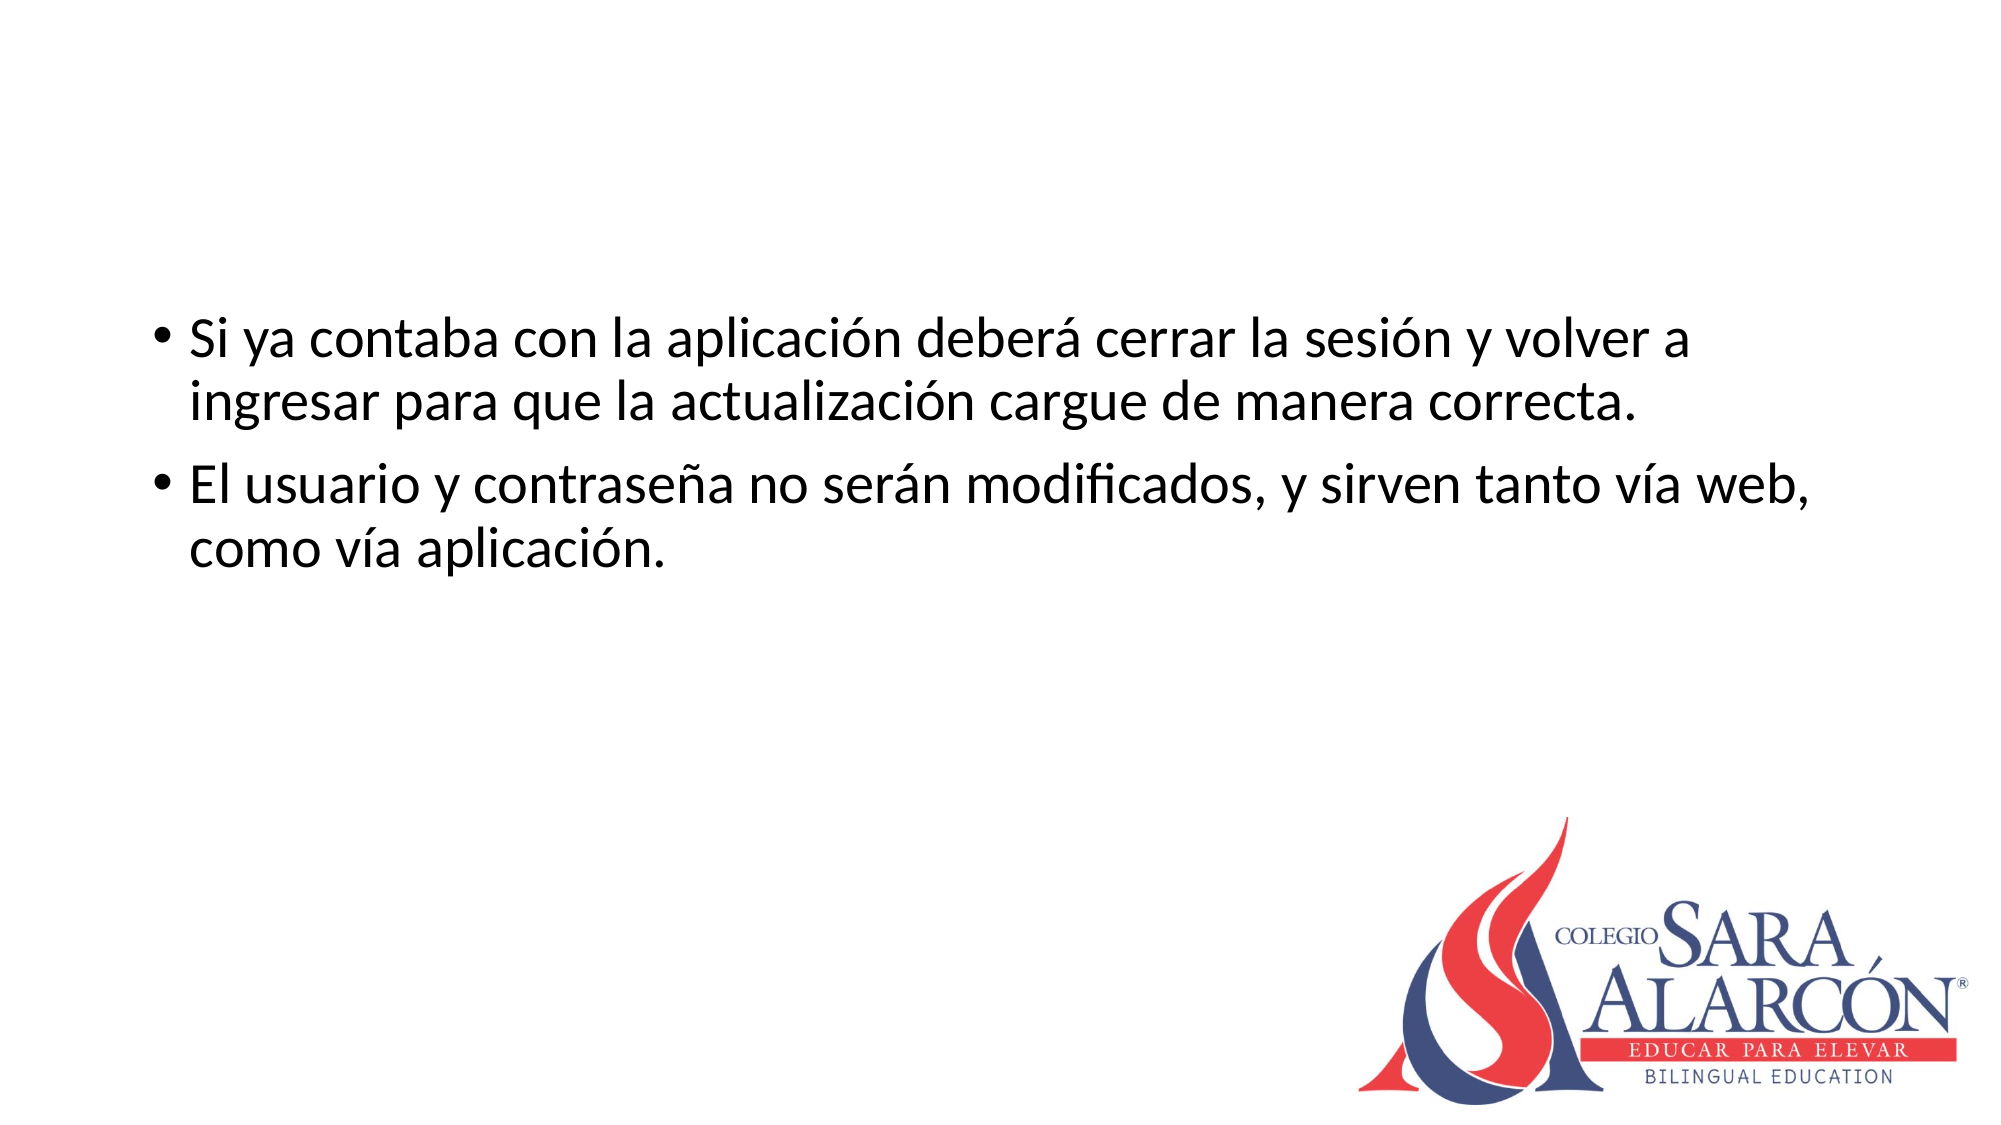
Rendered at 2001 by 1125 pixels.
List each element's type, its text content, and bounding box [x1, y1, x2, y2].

list Si ya contaba con la aplicación deberá cerrar la sesión y volver a ingresar para que la actualización cargue de manera correcta. El usuario y contraseña no serán modificados, y sirven tanto vía web, como vía aplicación. [137, 299, 1863, 1014]
picture [1323, 817, 2000, 1105]
